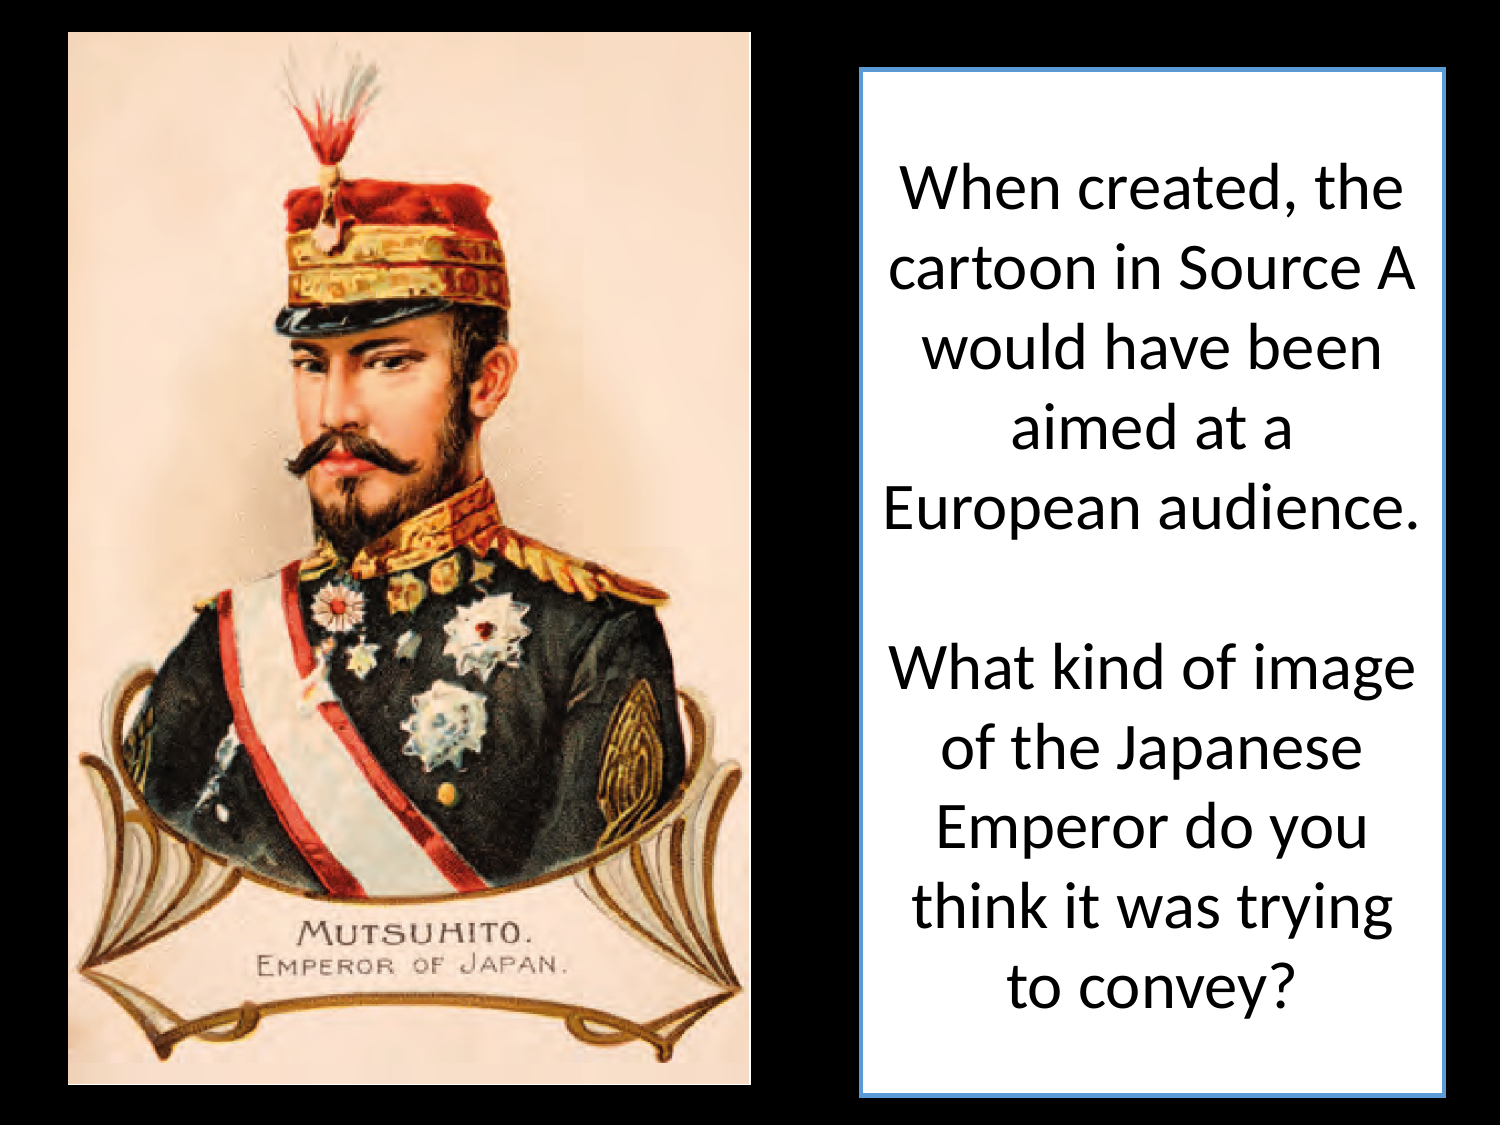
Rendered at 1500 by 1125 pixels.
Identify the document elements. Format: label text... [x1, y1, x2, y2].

text_box When created, the cartoon in Source A would have been aimed at a European audience. What kind of image of the Japanese Emperor do you think it was trying to convey? [860, 68, 1445, 1096]
picture [68, 32, 751, 1085]
